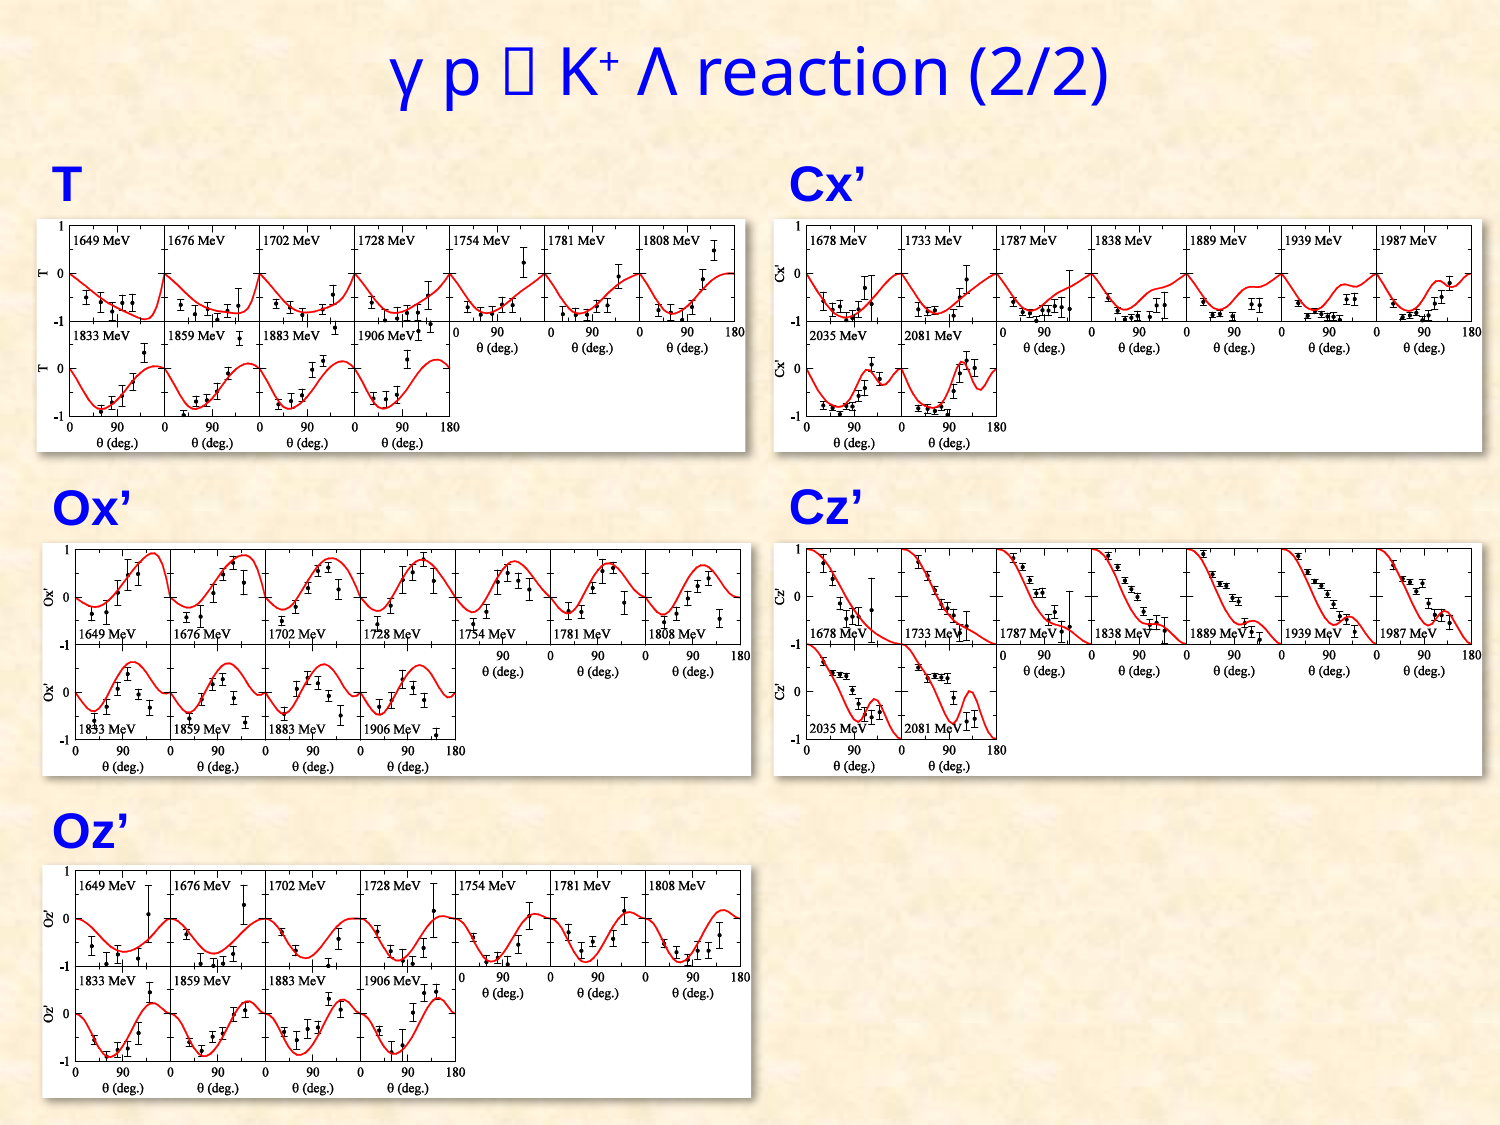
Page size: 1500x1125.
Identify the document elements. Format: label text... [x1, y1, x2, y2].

text_box Ox’ [37, 467, 148, 543]
picture [0, 138, 1500, 1125]
text_box Oz’ [37, 791, 145, 866]
text_box T [37, 144, 98, 218]
text_box γ p  K+ Λ reaction (2/2) [0, 0, 1500, 138]
text_box Cz’ [774, 467, 879, 541]
text_box Cx’ [774, 144, 882, 218]
